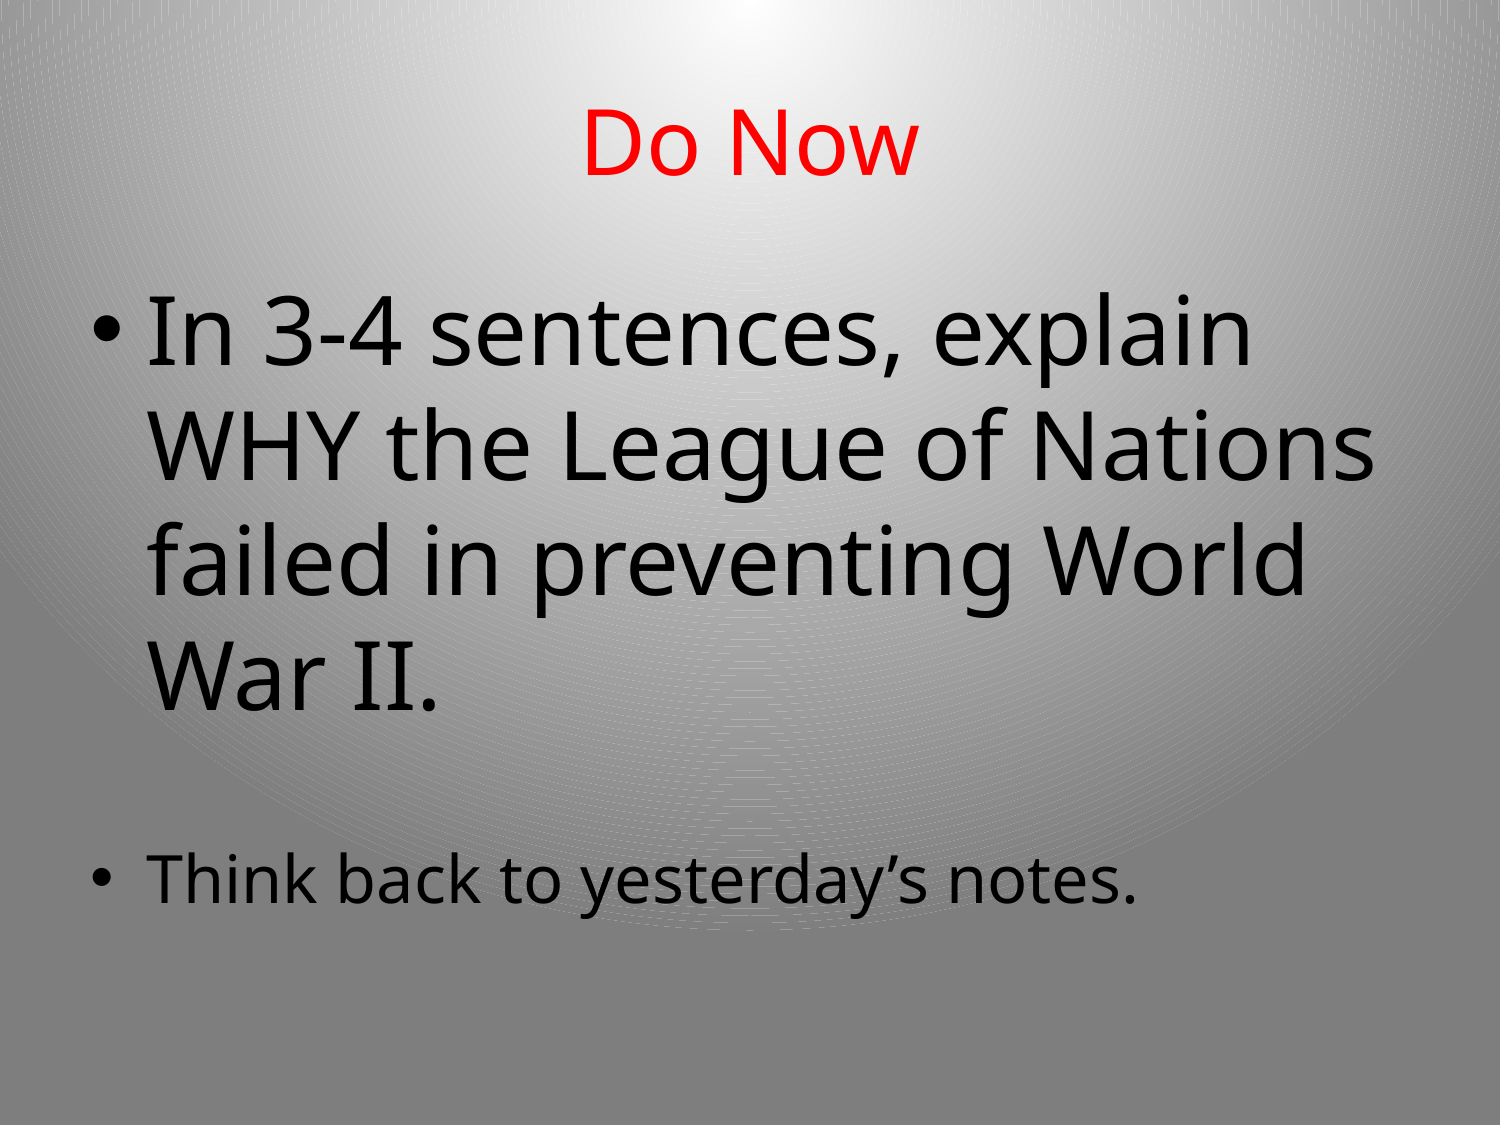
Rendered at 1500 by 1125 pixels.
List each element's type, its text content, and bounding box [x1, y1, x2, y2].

title Do Now [75, 45, 1425, 233]
list In 3-4 sentences, explain WHY the League of Nations failed in preventing World War II. Think back to yesterday’s notes. [75, 262, 1425, 1005]
